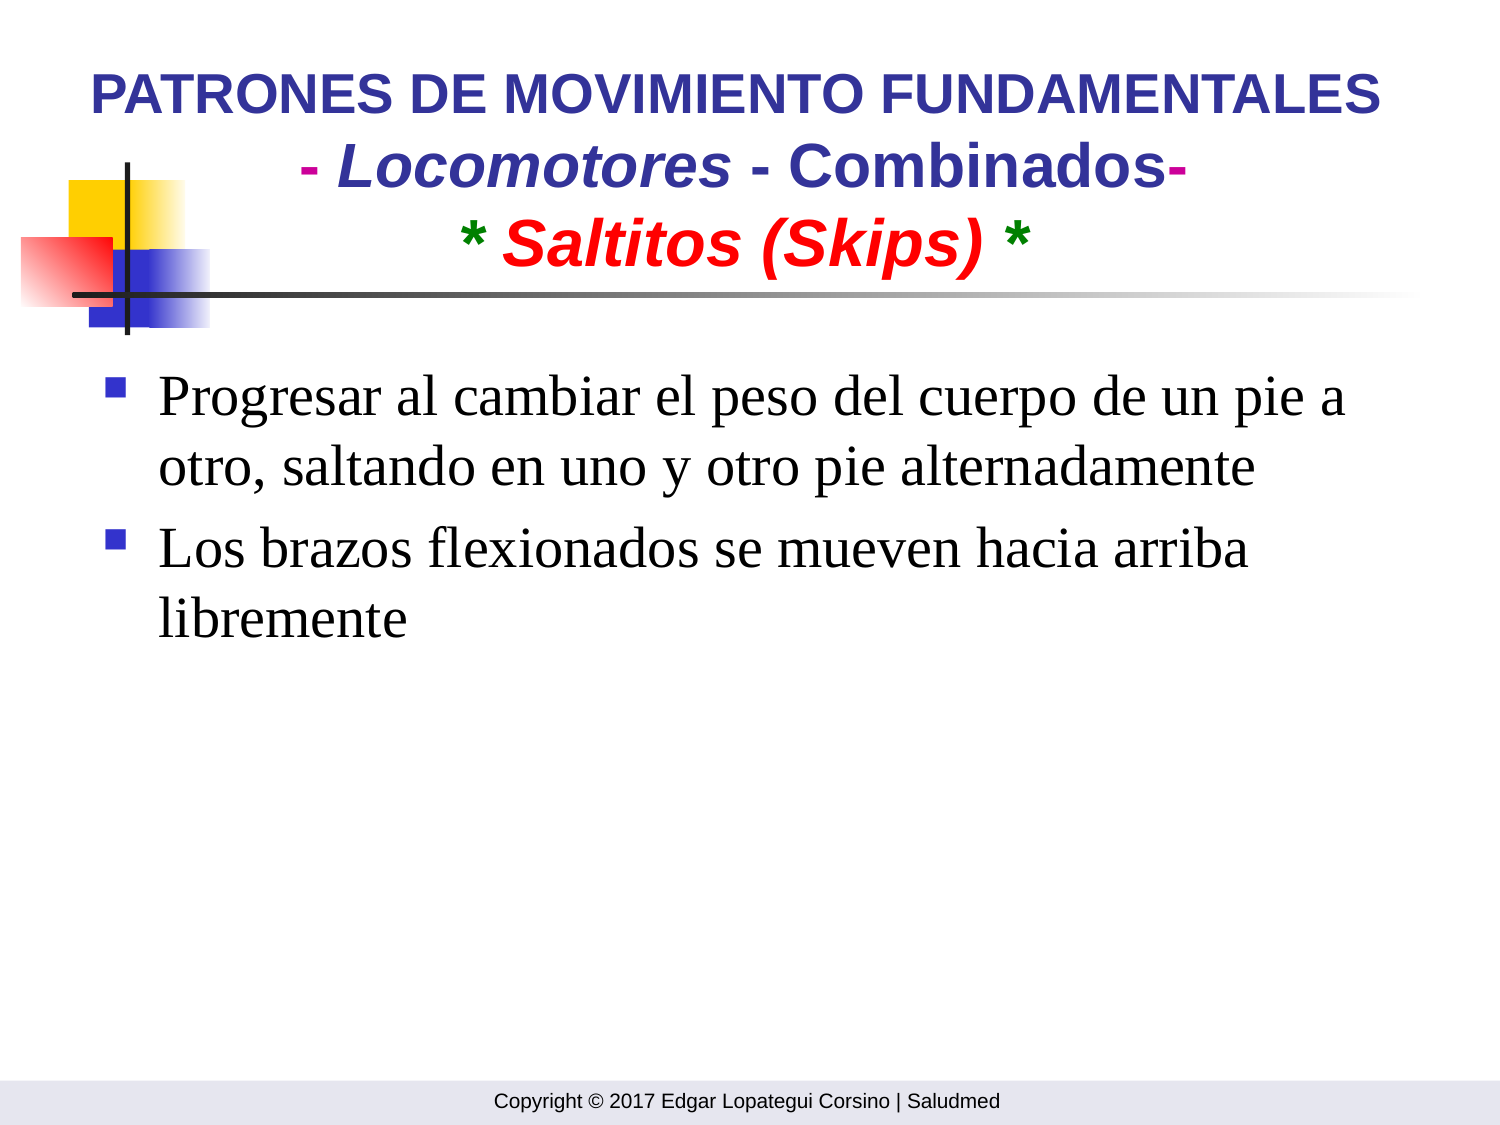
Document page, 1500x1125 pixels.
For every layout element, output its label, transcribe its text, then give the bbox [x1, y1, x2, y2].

list Progresar al cambiar el peso del cuerpo de un pie a otro, saltando en uno y otro pie alternadamente Los brazos flexionados se mueven hacia arriba libremente [87, 350, 1400, 1050]
title PATRONES DE MOVIMIENTO FUNDAMENTALES - Locomotores - Combinados- * Saltitos (Skips) * [75, 70, 1413, 288]
